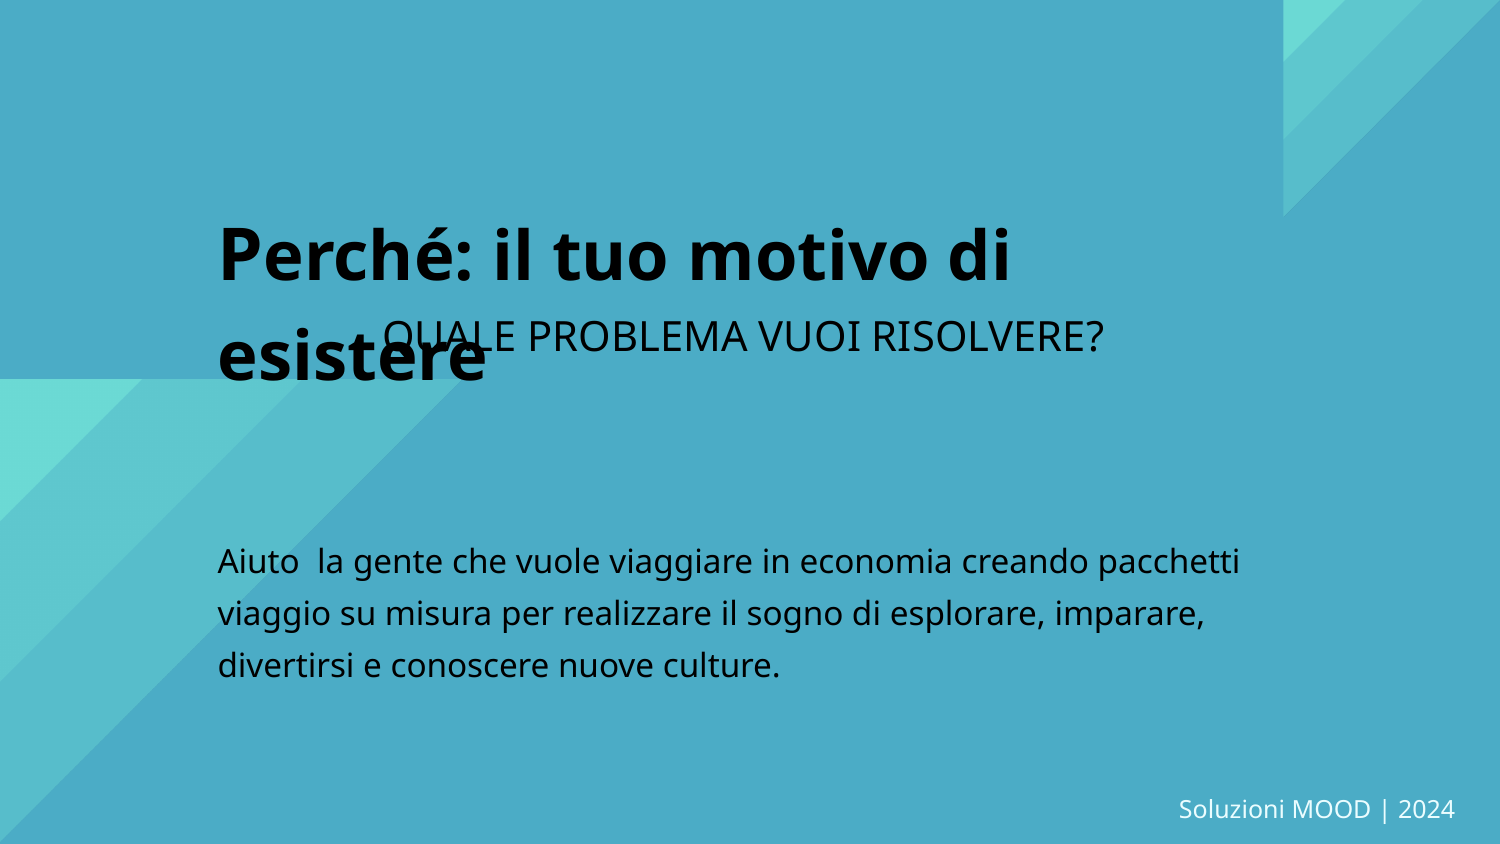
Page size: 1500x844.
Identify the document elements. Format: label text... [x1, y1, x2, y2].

text_box Soluzioni MOOD | 2024 [908, 781, 1456, 824]
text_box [217, 190, 1301, 675]
text_box [1283, 0, 1500, 217]
text_box [0, 379, 462, 844]
